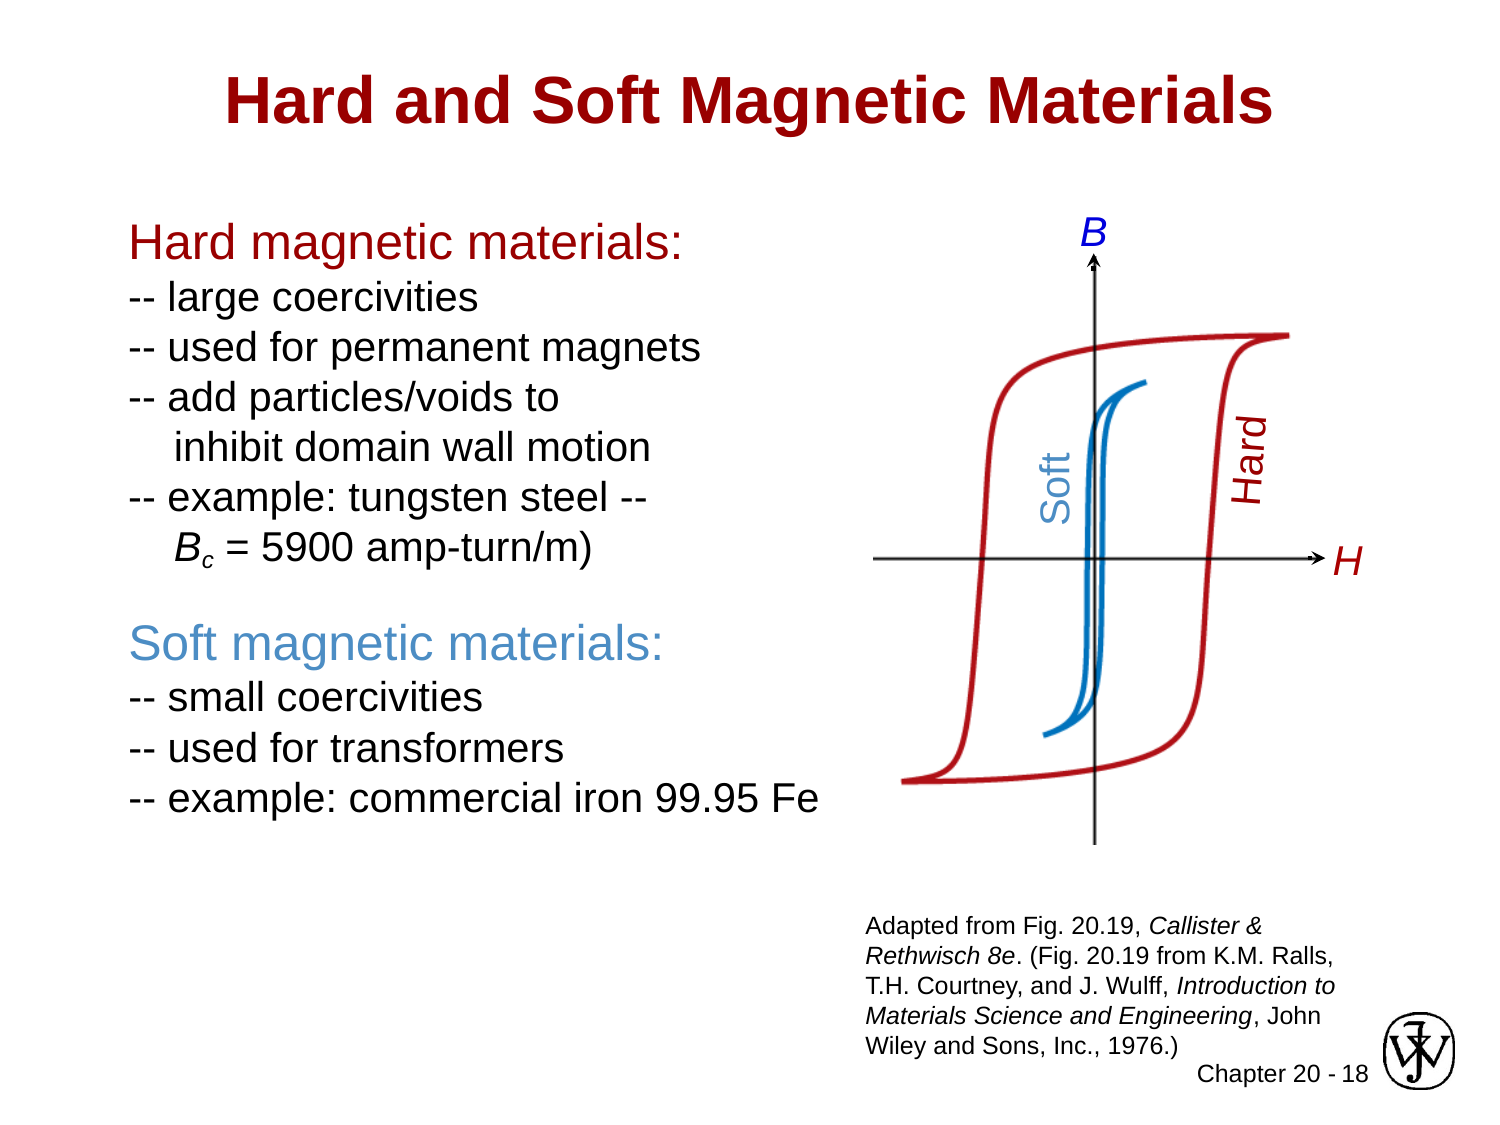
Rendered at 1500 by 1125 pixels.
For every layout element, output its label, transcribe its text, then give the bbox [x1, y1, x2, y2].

text_box Adapted from Fig. 20.19, Callister & Rethwisch 8e. (Fig. 20.19 from K.M. Ralls, T.H. Courtney, and J. Wulff, Introduction to Materials Science and Engineering, John Wiley and Sons, Inc., 1976.) [865, 909, 1383, 1060]
text_box H [1332, 533, 1363, 584]
text_box Hard magnetic materials: -- large coercivities -- used for permanent magnets -- add particles/voids to inhibit domain wall motion -- example: tungsten steel -- Bc = 5900 amp-turn/m) [113, 202, 717, 581]
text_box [873, 256, 1318, 846]
text_box 18 [1258, 1050, 1453, 1109]
title Hard and Soft Magnetic Materials [112, 52, 1388, 141]
text_box B [1079, 205, 1108, 255]
picture [1383, 1012, 1455, 1090]
text_box Soft magnetic materials: -- small coercivities -- used for transformers -- example: commercial iron 99.95 Fe [113, 602, 868, 828]
text_box [85, 309, 698, 369]
